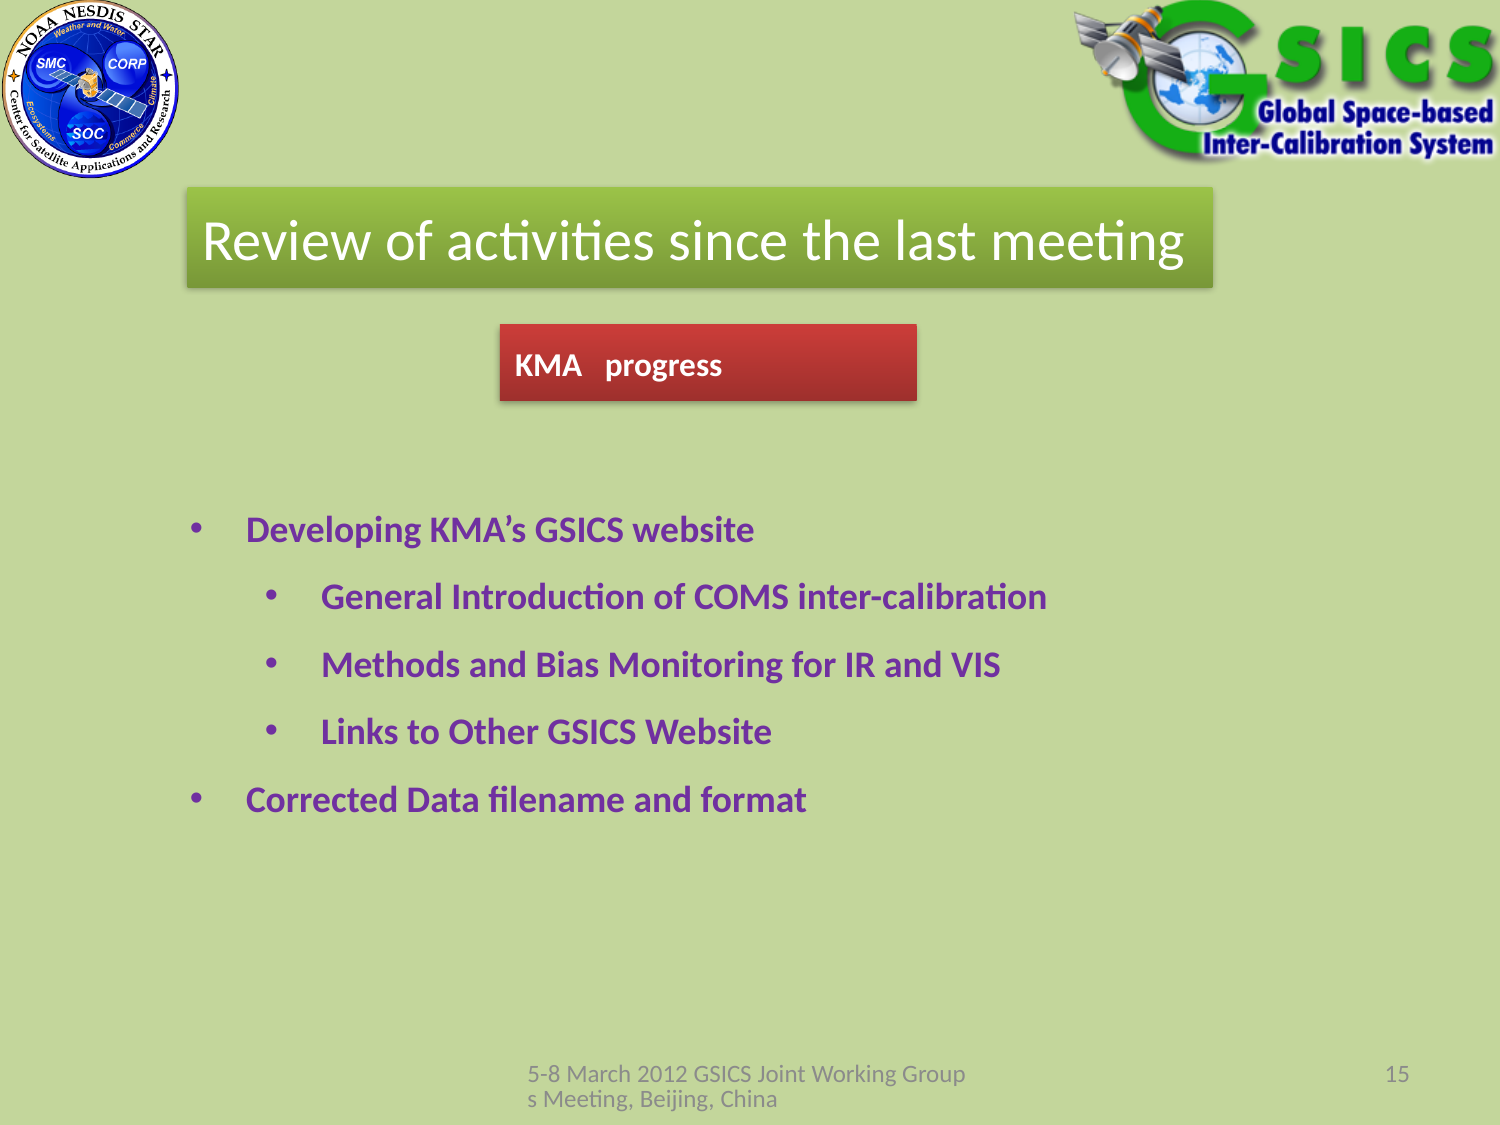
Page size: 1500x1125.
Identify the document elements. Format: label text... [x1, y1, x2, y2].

text_box Developing KMA’s GSICS website General Introduction of COMS inter-calibration Methods and Bias Monitoring for IR and VIS Links to Other GSICS Website Corrected Data filename and format [174, 474, 1154, 828]
text_box Review of activities since the last meeting [187, 187, 1213, 288]
footer 5-8 March 2012 GSICS Joint Working Groups Meeting, Beijing, China [512, 1042, 988, 1103]
picture [1062, 0, 1500, 168]
text_box KMA progress [499, 324, 917, 401]
slide_number 15 [1074, 1042, 1425, 1103]
picture [0, 0, 180, 180]
